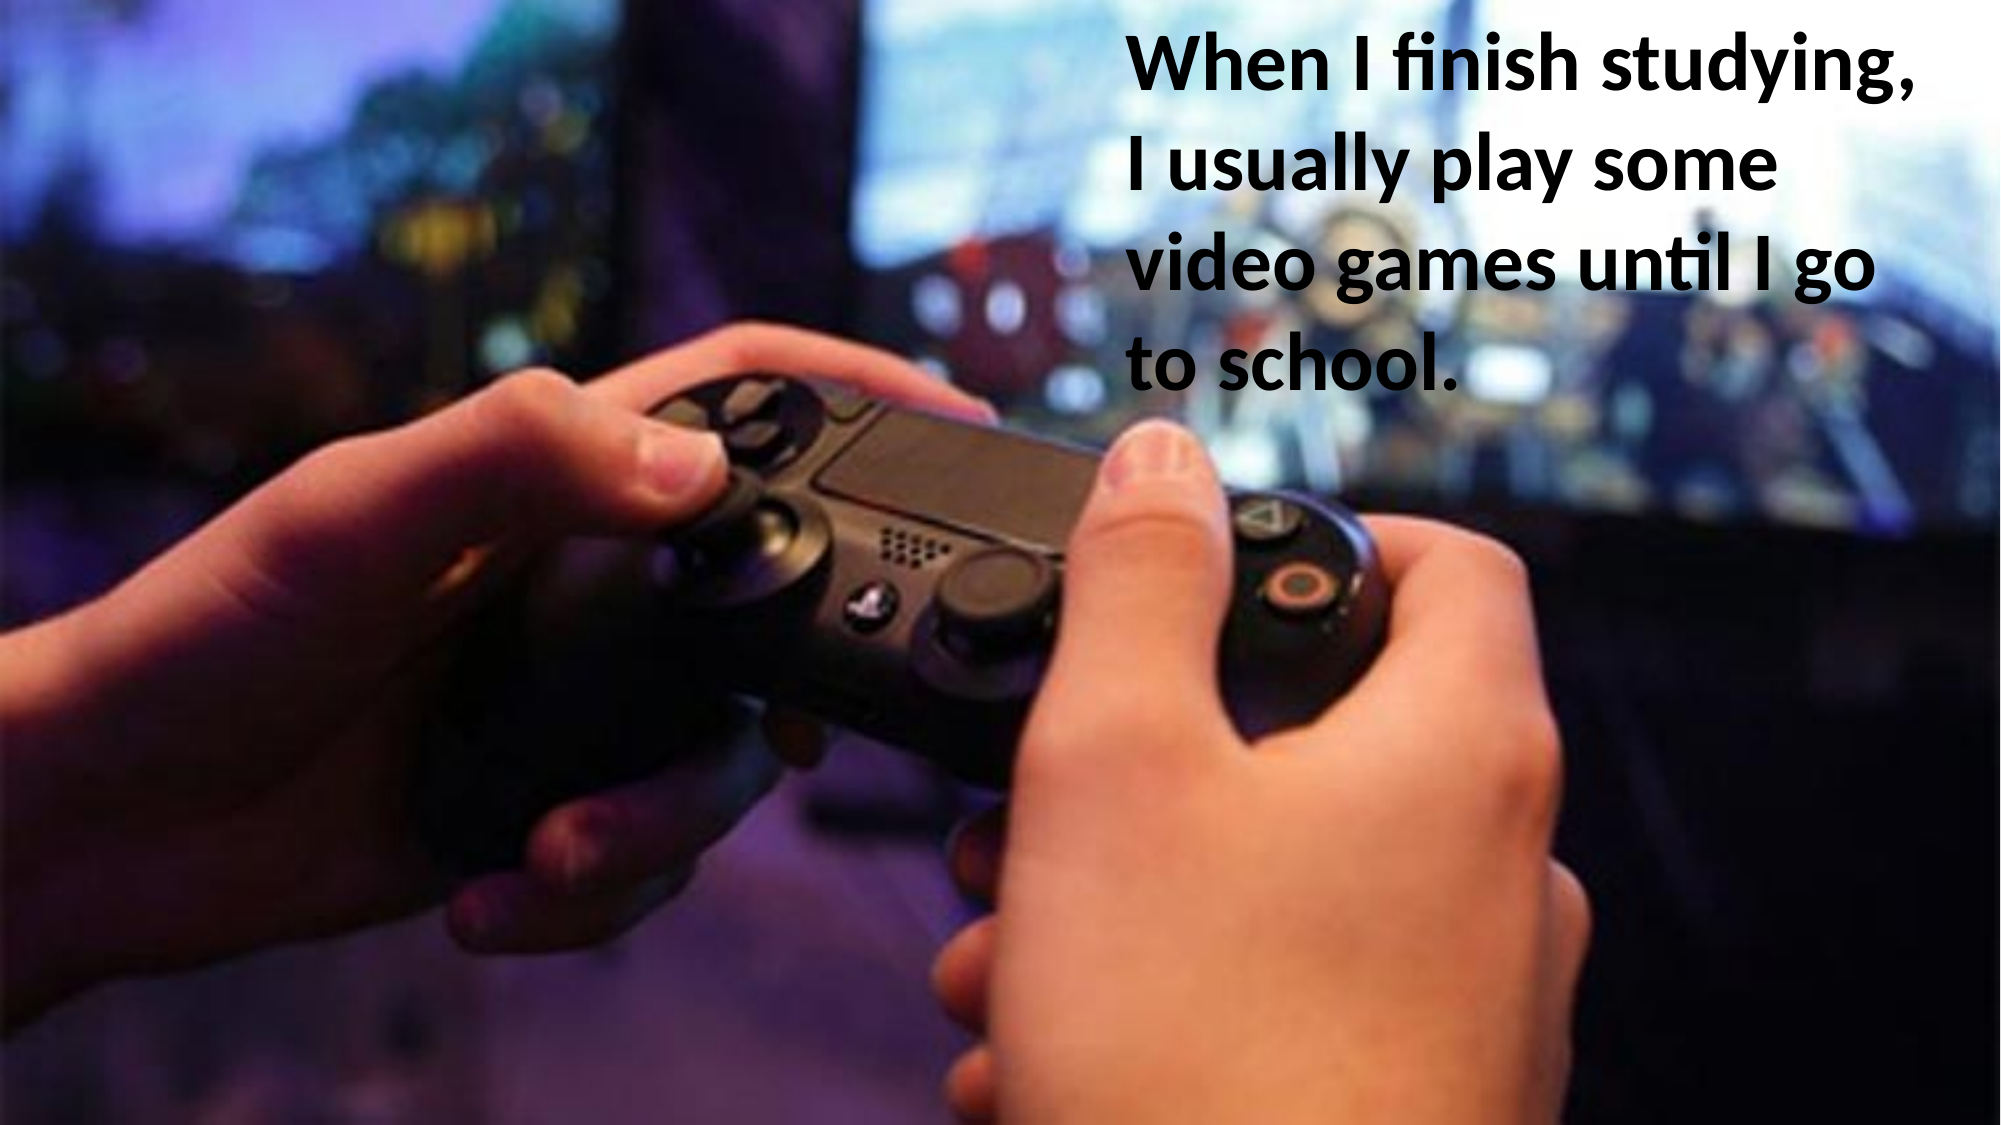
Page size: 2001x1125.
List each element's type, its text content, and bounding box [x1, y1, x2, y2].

picture [0, 0, 2001, 1125]
text_box When I finish studying, I usually play some video games until I go to school. [1111, 0, 1971, 415]
